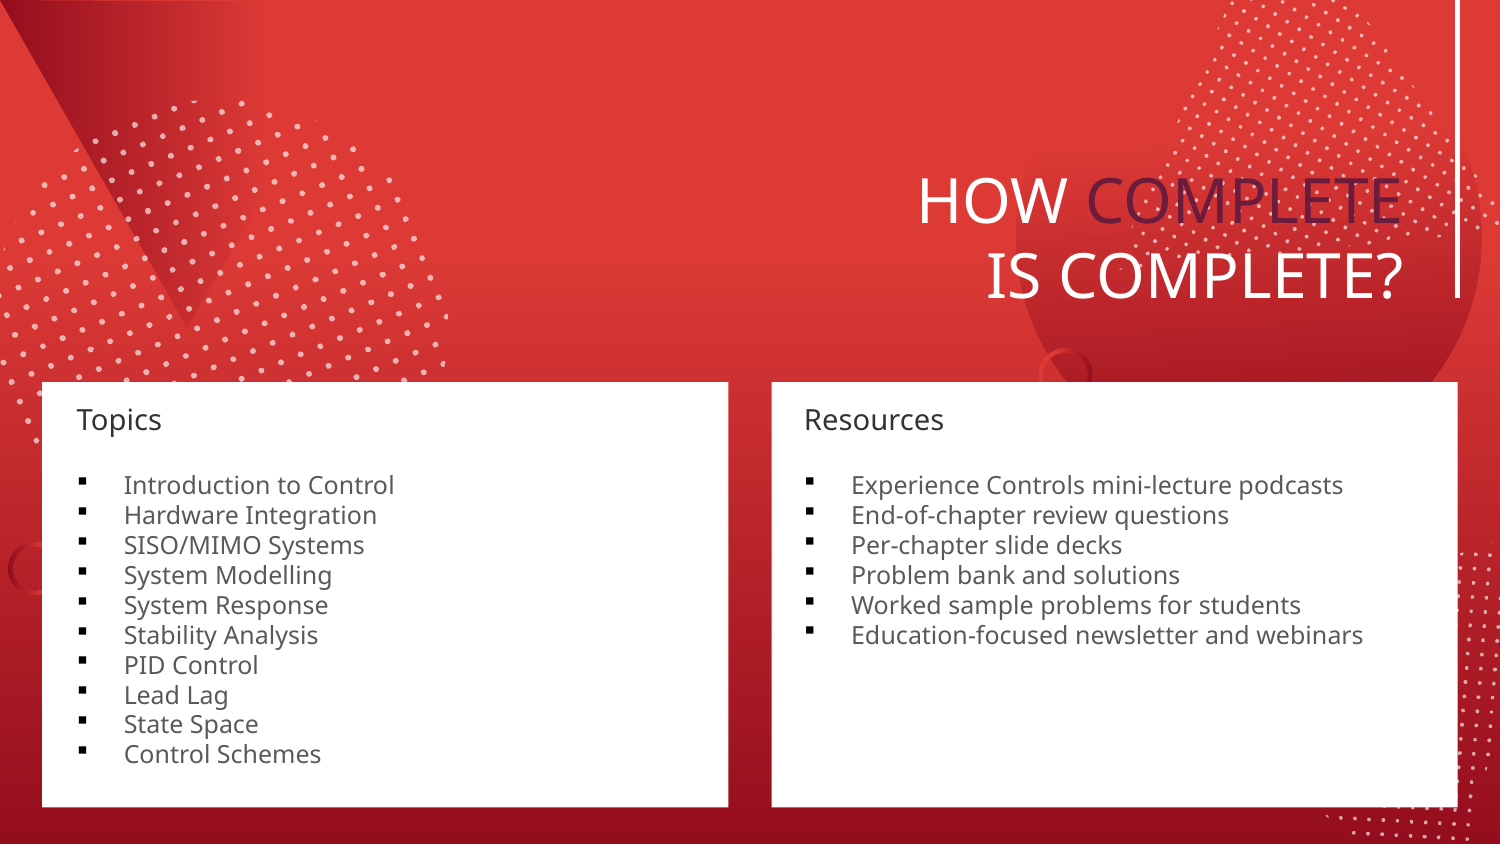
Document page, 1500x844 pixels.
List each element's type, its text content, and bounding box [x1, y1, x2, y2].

text_box Experience Controls mini-lecture podcasts End-of-chapter review questions Per-chapter slide decks Problem bank and solutions Worked sample problems for students Education-focused newsletter and webinars [789, 454, 1439, 797]
subtitle Introduction to Control Hardware Integration SISO/MIMO Systems System Modelling System Response Stability Analysis PID Control Lead Lag State Space Control Schemes [61, 454, 711, 794]
text_box Topics [61, 394, 711, 444]
text_box Resources [789, 394, 1439, 444]
title HOW COMPLETE IS COMPLETE? [862, 252, 1419, 327]
